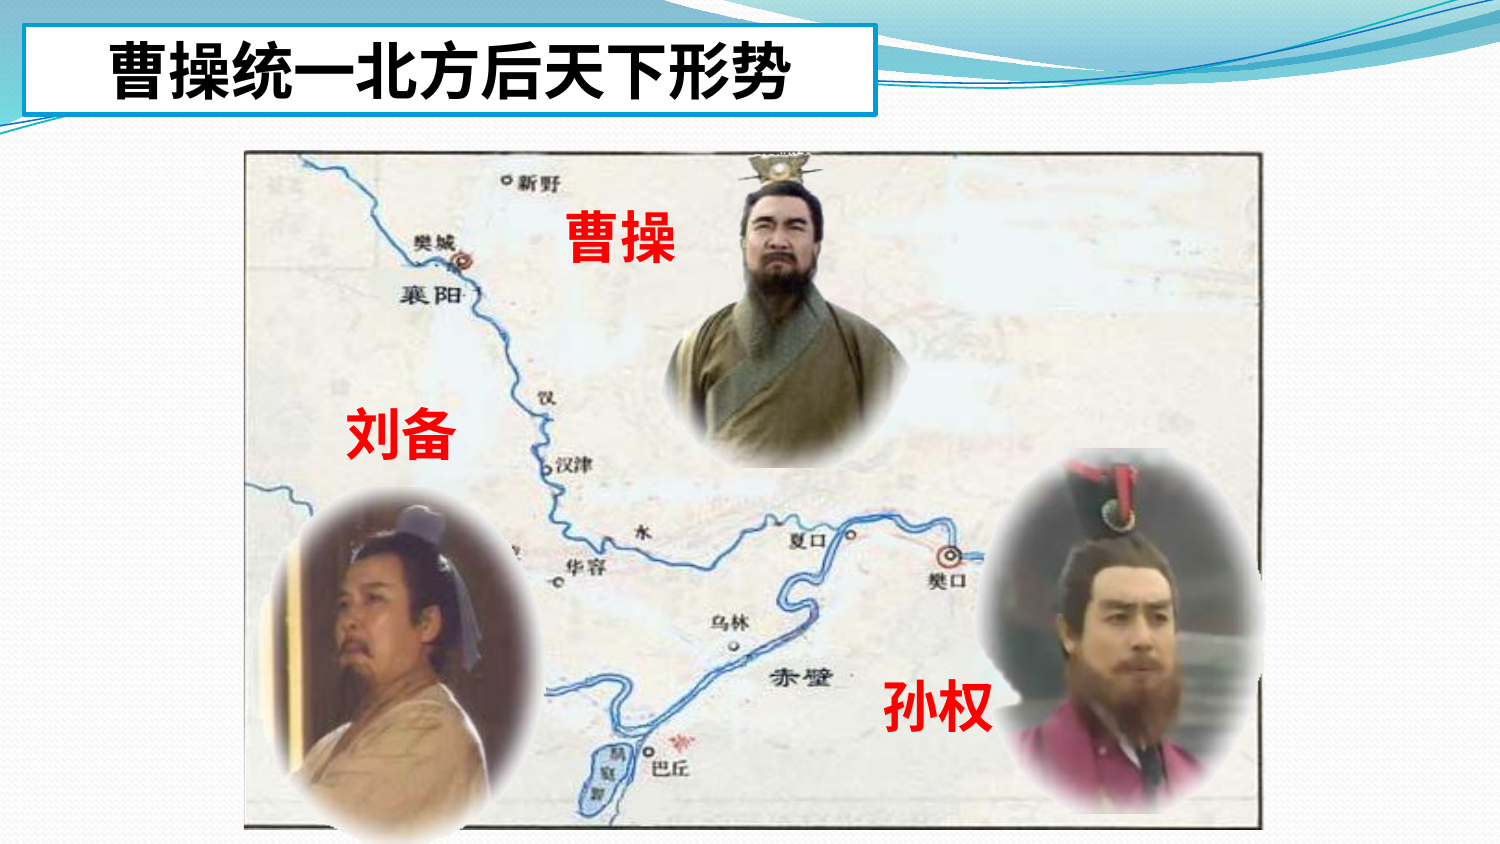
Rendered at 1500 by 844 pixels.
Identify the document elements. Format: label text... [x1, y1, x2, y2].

picture [243, 149, 1270, 844]
text_box 曹操统一北方后天下形势 [22, 23, 878, 117]
picture [661, 120, 922, 468]
